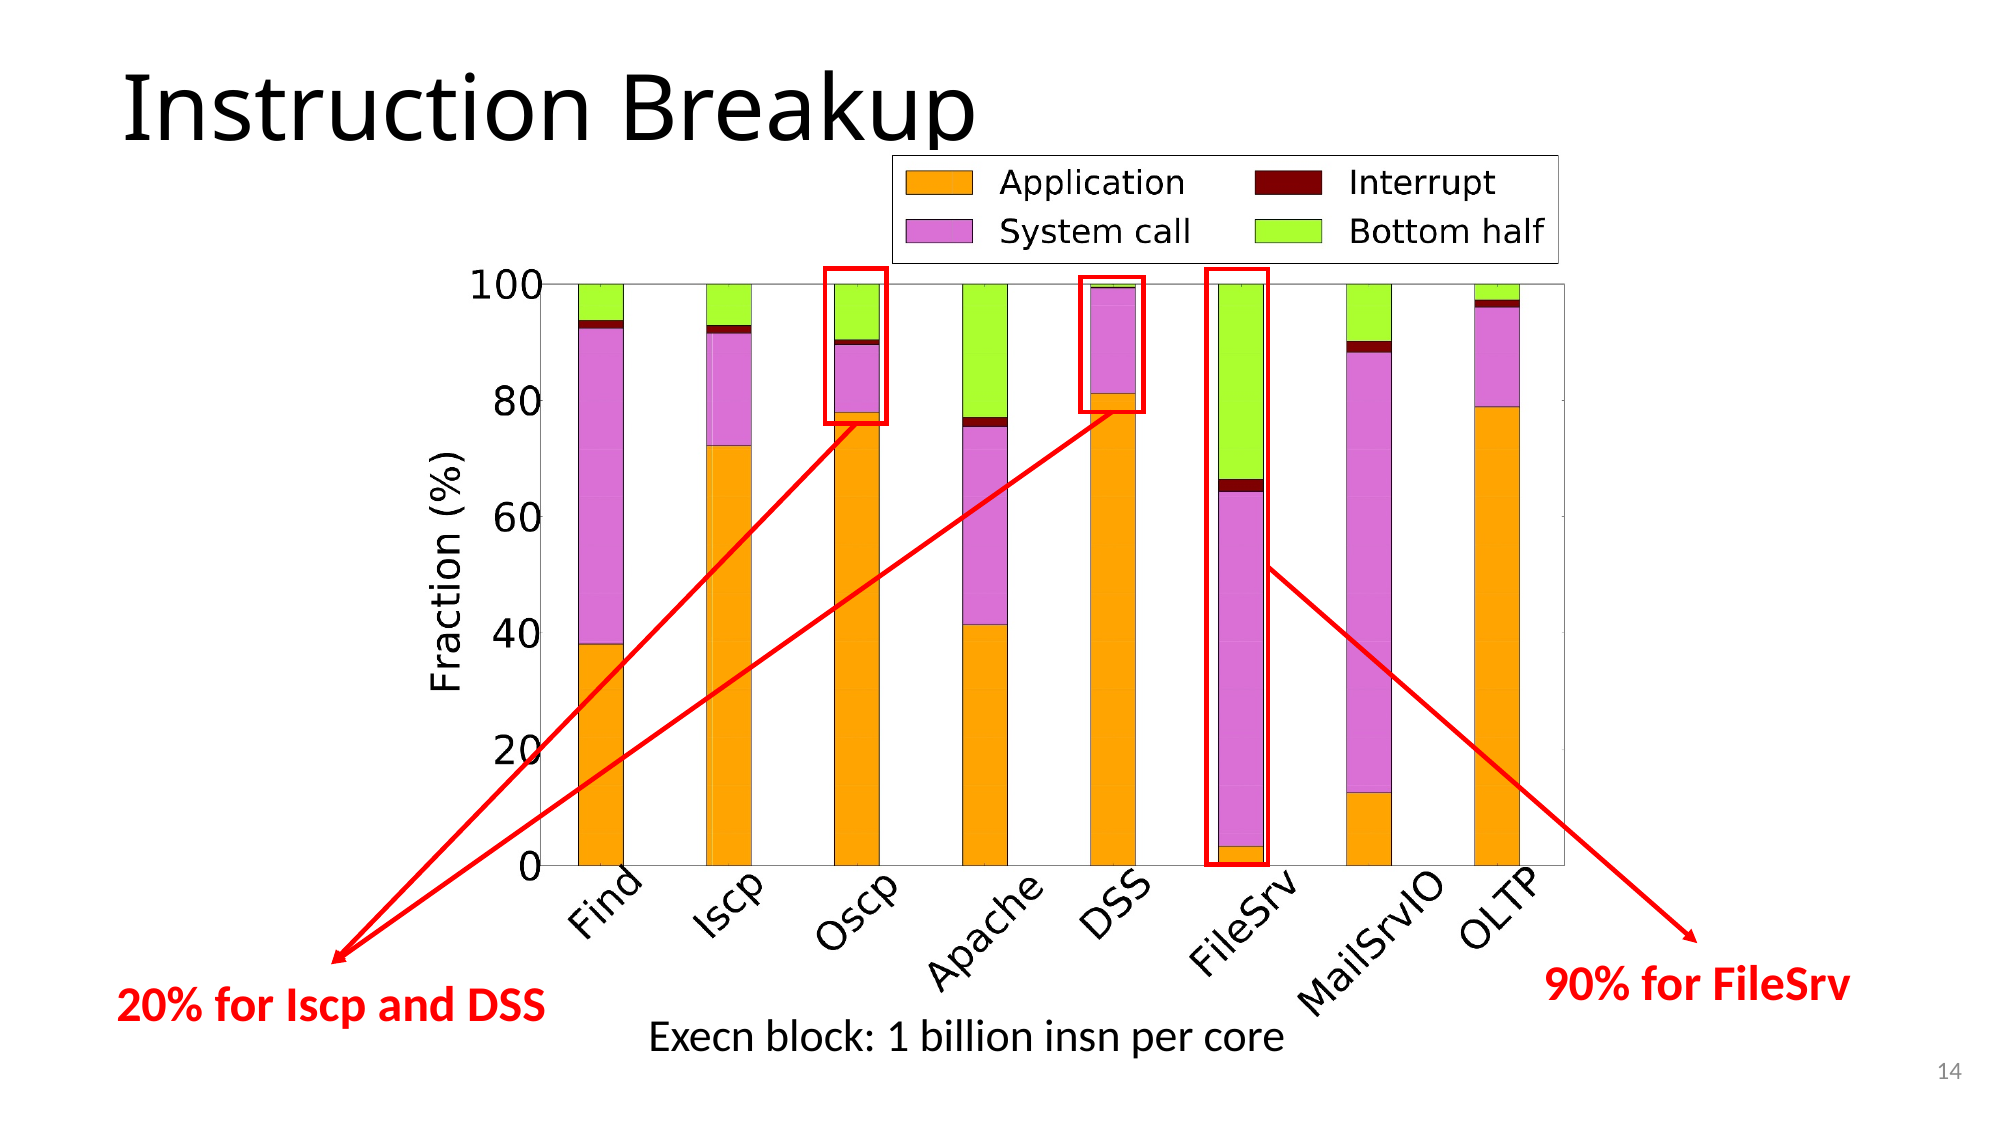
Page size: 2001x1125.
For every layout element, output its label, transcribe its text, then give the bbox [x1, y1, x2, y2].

title Instruction Breakup [107, 2, 1833, 220]
slide_number 14 [1527, 1039, 1978, 1100]
text_box 90% for FileSrv [1569, 943, 1867, 1018]
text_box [331, 411, 1113, 965]
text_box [331, 423, 856, 965]
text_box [1267, 566, 1698, 944]
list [424, 150, 1569, 1025]
text_box Execn block: 1 billion insn per core [633, 1025, 1316, 1069]
text_box 20% for Iscp and DSS [101, 964, 562, 1039]
